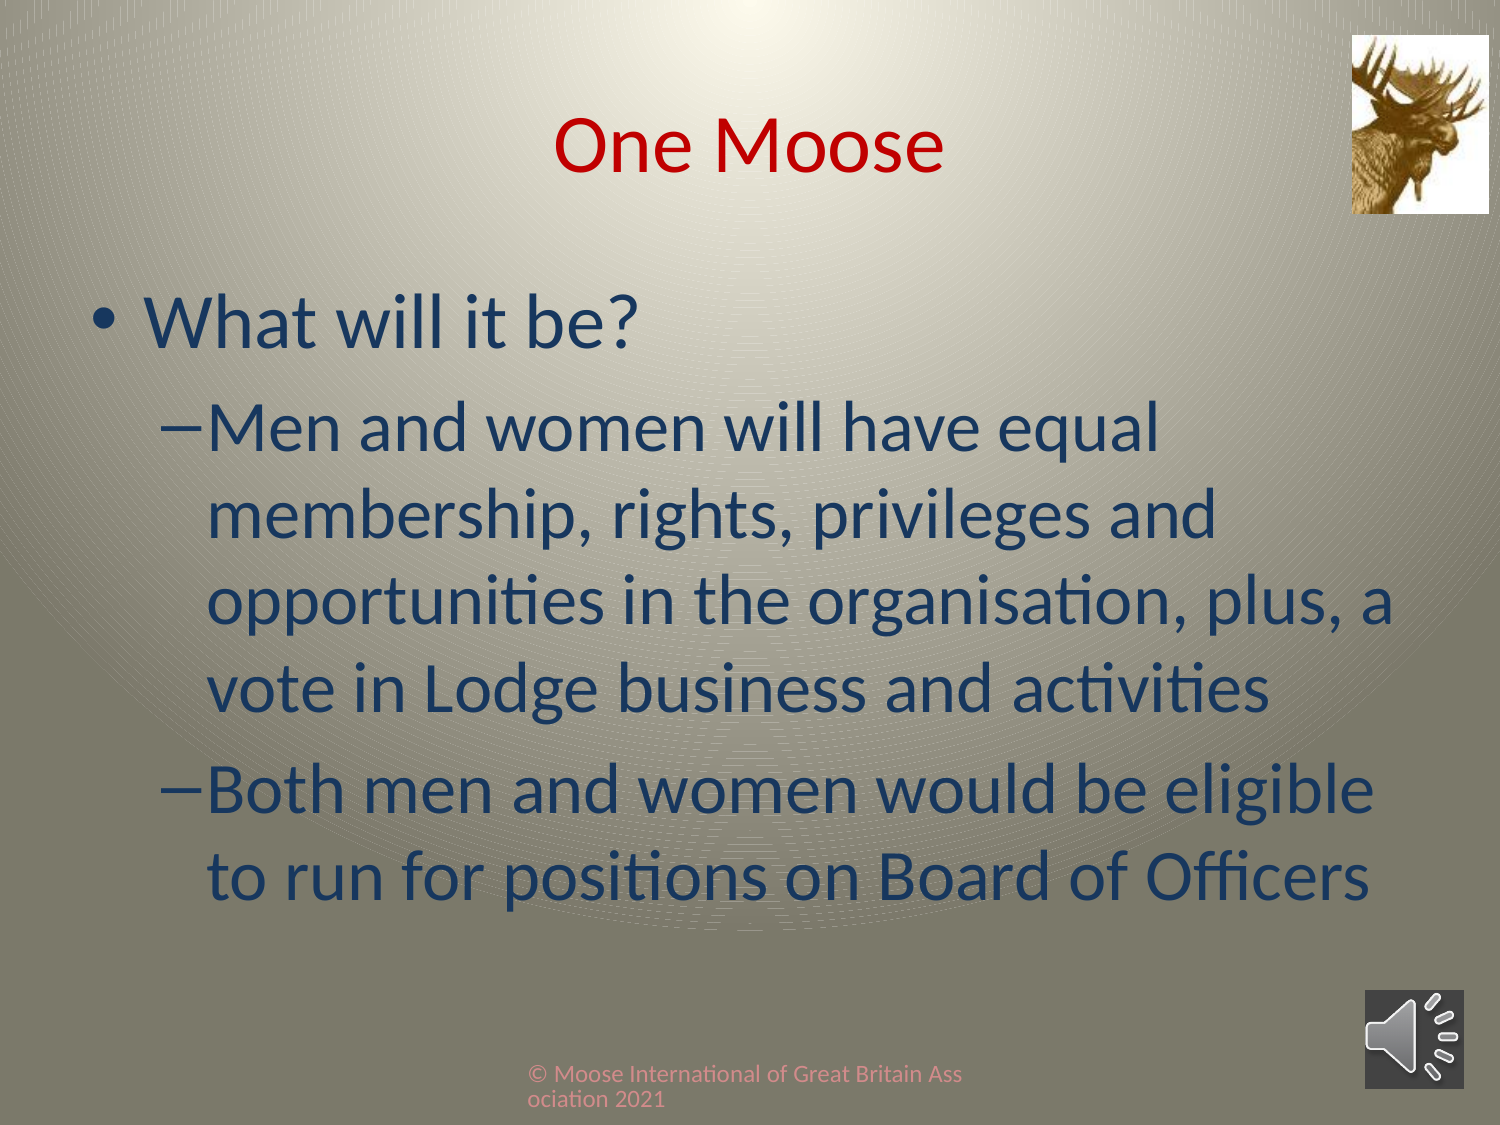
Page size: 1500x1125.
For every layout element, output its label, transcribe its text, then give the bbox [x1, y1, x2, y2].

picture [1352, 35, 1489, 214]
list What will it be? Men and women will have equal membership, rights, privileges and opportunities in the organisation, plus, a vote in Lodge business and activities Both men and women would be eligible to run for positions on Board of Officers [75, 262, 1425, 1005]
footer © Moose International of Great Britain Association 2021 [512, 1042, 988, 1103]
title One Moose [75, 45, 1425, 233]
slide_number 2 [1074, 1042, 1425, 1103]
picture [1364, 989, 1465, 1090]
